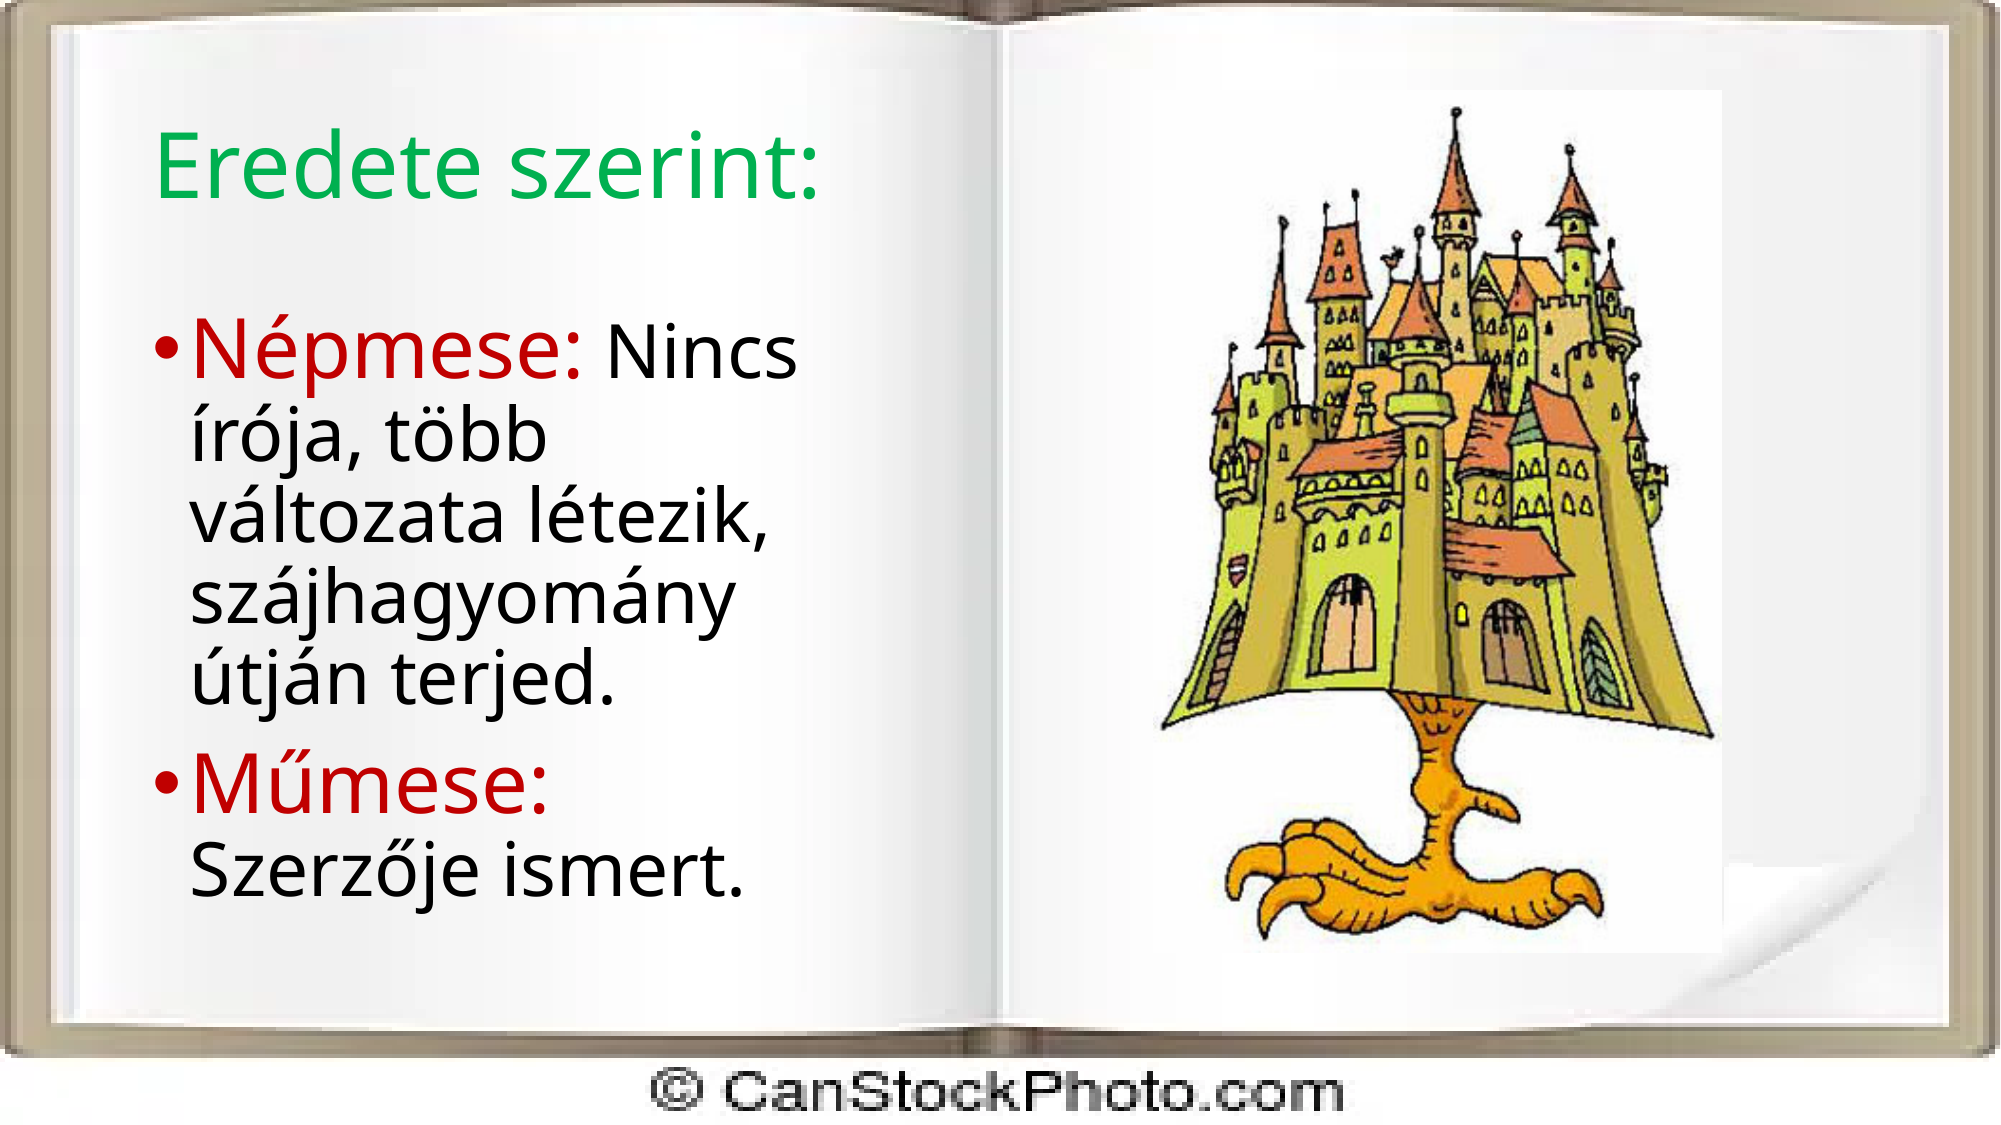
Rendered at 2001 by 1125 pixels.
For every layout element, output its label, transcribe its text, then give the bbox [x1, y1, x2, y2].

picture [0, 0, 2001, 1125]
list Népmese: Nincs írója, több változata létezik, szájhagyomány útján terjed. Műmese: Szerzője ismert. [137, 299, 866, 1014]
title Eredete szerint: [137, 59, 931, 278]
